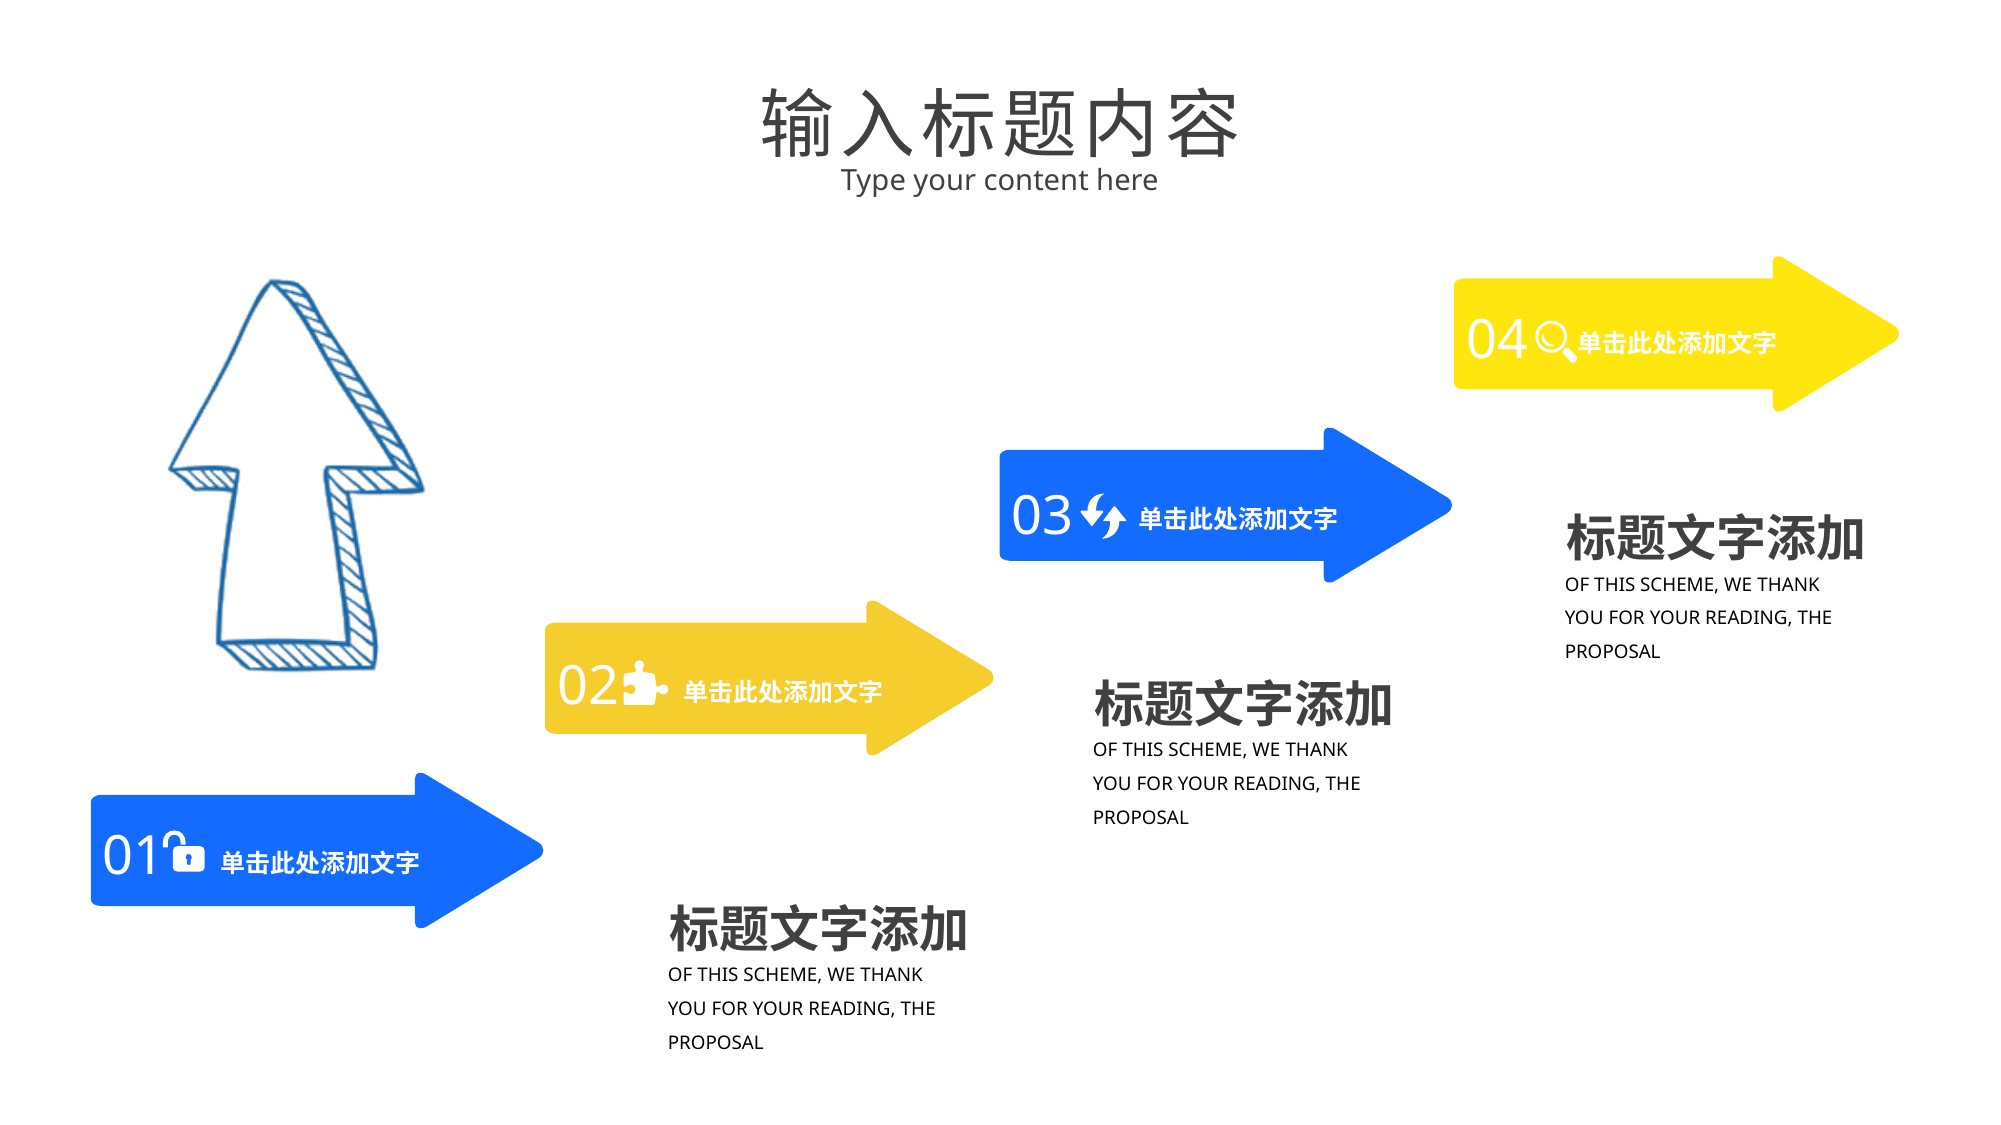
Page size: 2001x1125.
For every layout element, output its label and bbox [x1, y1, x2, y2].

text_box [631, 68, 1369, 205]
picture [125, 254, 479, 686]
text_box [90, 770, 546, 931]
text_box [1453, 254, 1901, 414]
text_box [1549, 487, 1884, 668]
text_box [652, 877, 987, 1058]
text_box [1077, 652, 1412, 833]
text_box [545, 598, 996, 758]
text_box [999, 425, 1454, 585]
